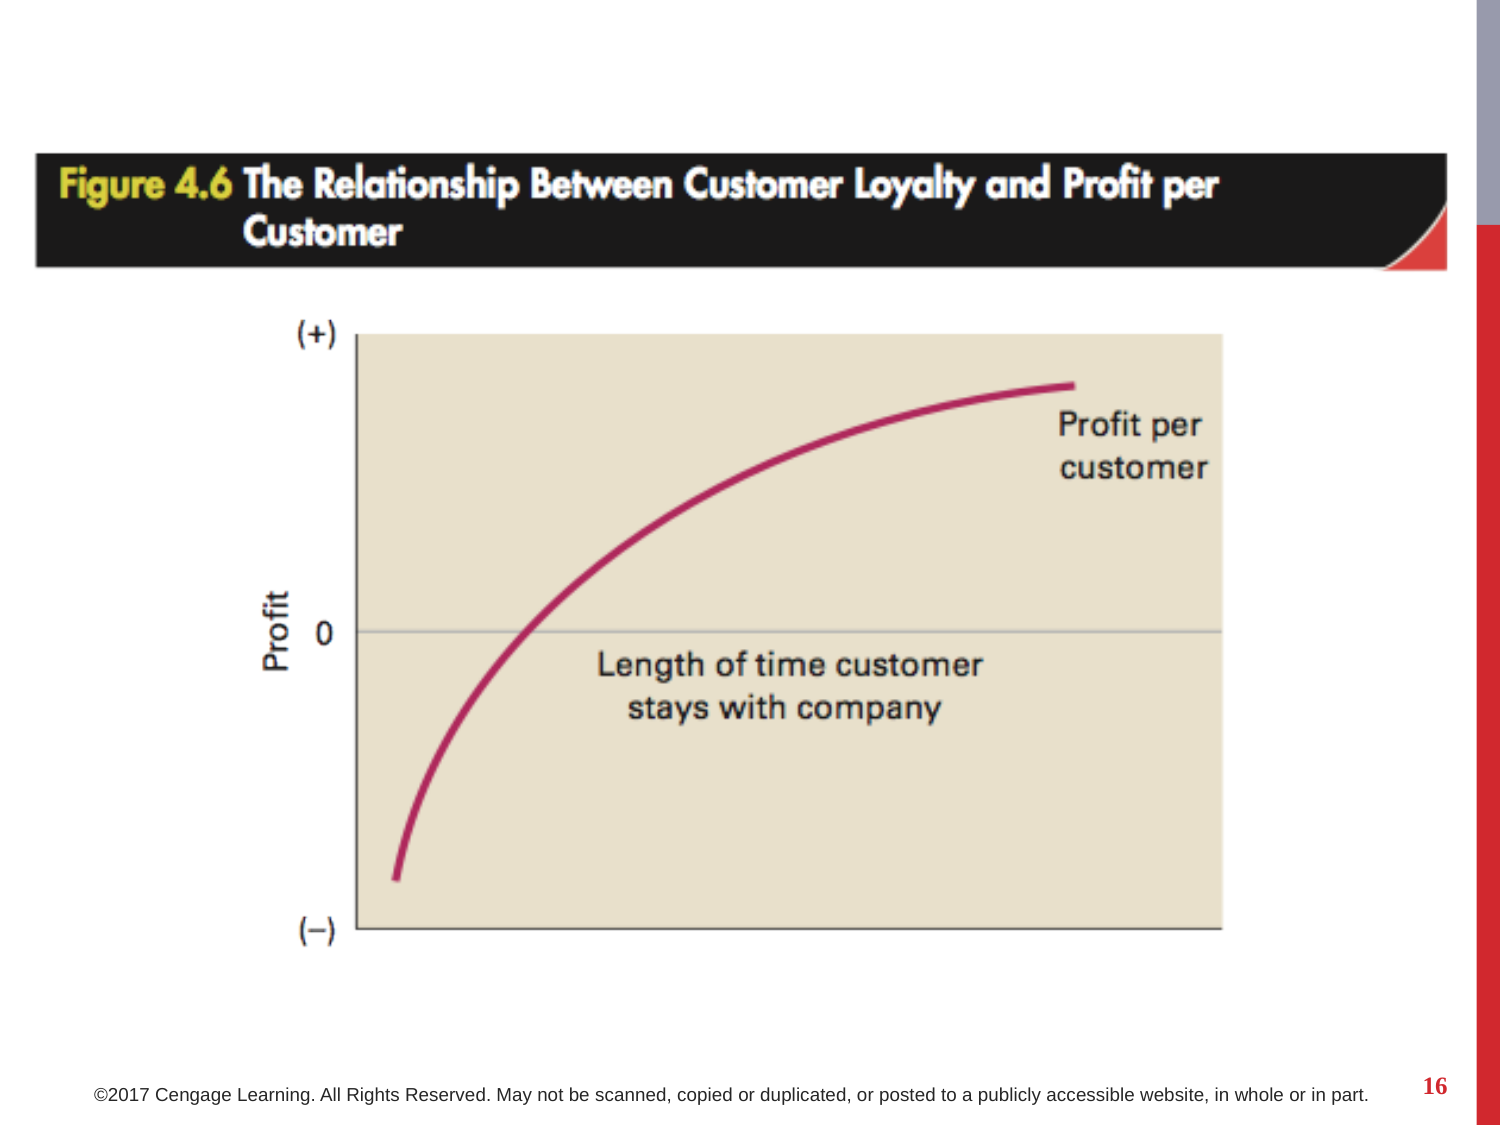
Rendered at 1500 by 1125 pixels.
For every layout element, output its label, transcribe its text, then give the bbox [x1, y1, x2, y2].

picture [0, 105, 1500, 1020]
slide_number 16 [1387, 1056, 1463, 1113]
